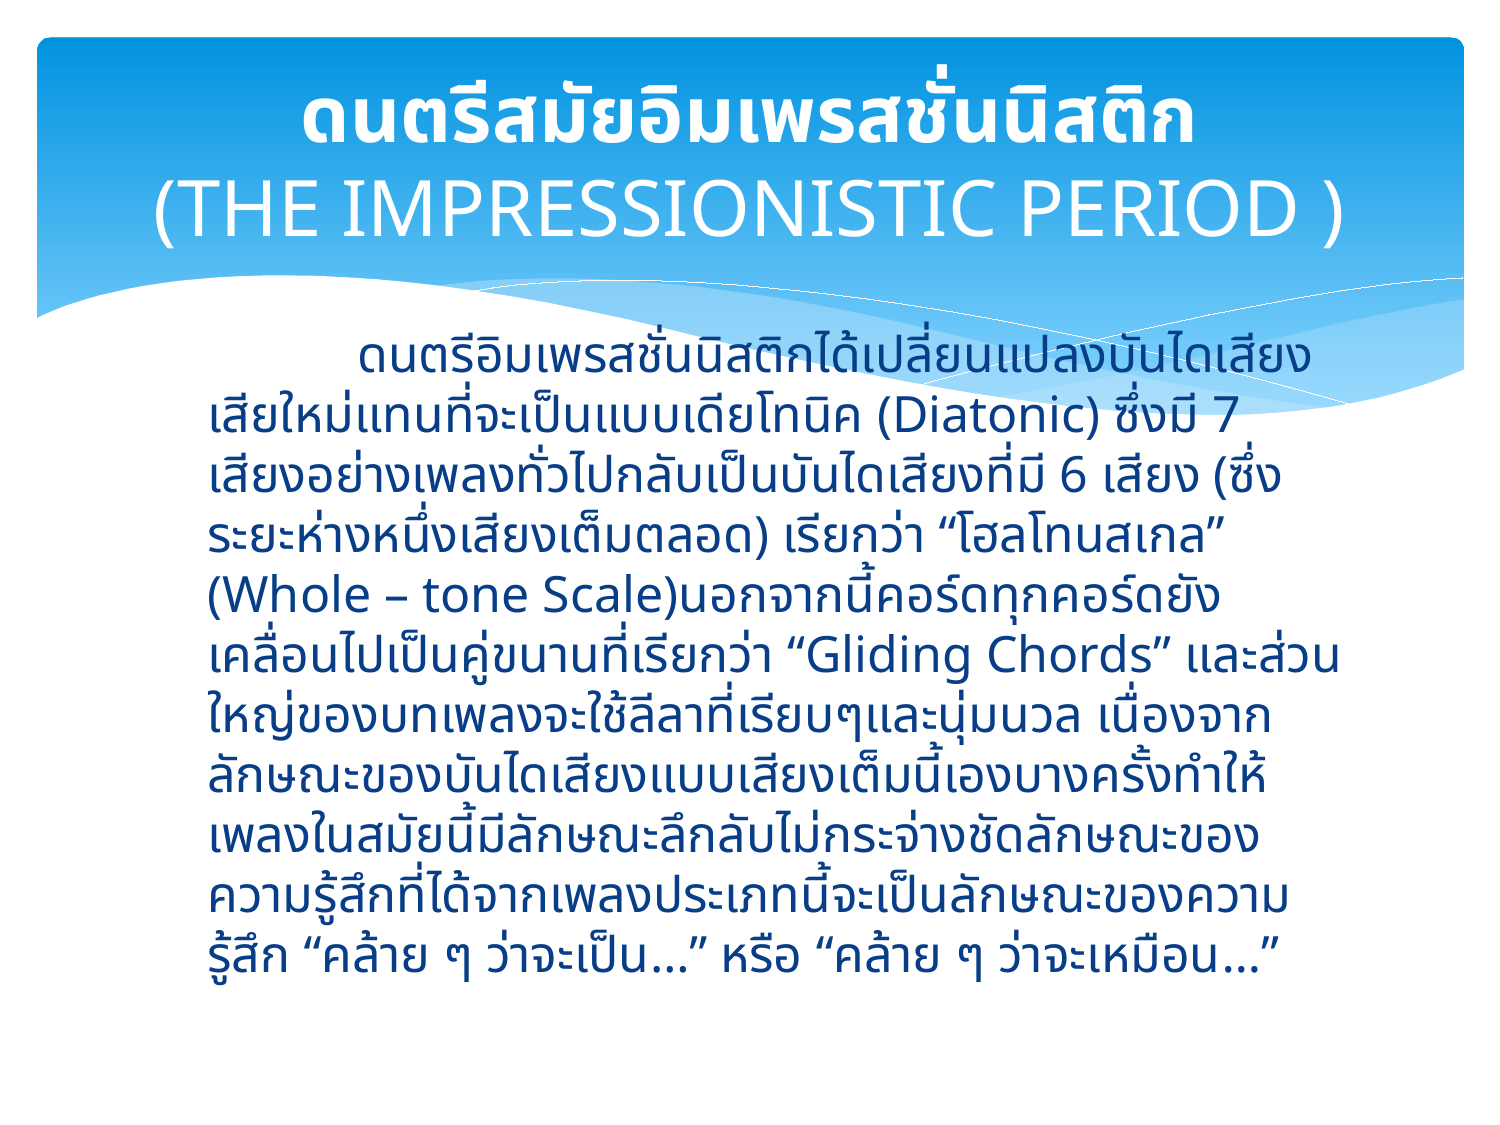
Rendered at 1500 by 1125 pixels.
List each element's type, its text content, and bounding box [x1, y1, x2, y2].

list ดนตรีอิมเพรสชั่นนิสติกได้เปลี่ยนแปลงบันไดเสียงเสียใหม่แทนที่จะเป็นแบบเดียโทนิค (Diatonic) ซึ่งมี 7 เสียงอย่างเพลงทั่วไปกลับเป็นบันไดเสียงที่มี 6 เสียง (ซึ่งระยะห่างหนึ่งเสียงเต็มตลอด) เรียกว่า “โฮลโทนสเกล” (Whole – tone Scale)นอกจากนี้คอร์ดทุกคอร์ดยังเคลื่อนไปเป็นคู่ขนานที่เรียกว่า “Gliding Chords” และส่วนใหญ่ของบทเพลงจะใช้ลีลาที่เรียบๆและนุ่มนวล เนื่องจากลักษณะของบันไดเสียงแบบเสียงเต็มนี้เองบางครั้งทำให้เพลงในสมัยนี้มีลักษณะลึกลับไม่กระจ่างชัดลักษณะของความรู้สึกที่ได้จากเพลงประเภทนี้จะเป็นลักษณะของความรู้สึก “คล้าย ๆ ว่าจะเป็น…” หรือ “คล้าย ๆ ว่าจะเหมือน…” [143, 314, 1359, 1005]
title ดนตรีสมัยอิมเพรสชั่นนิสติก (THE IMPRESSIONISTIC PERIOD ) [75, 55, 1425, 261]
